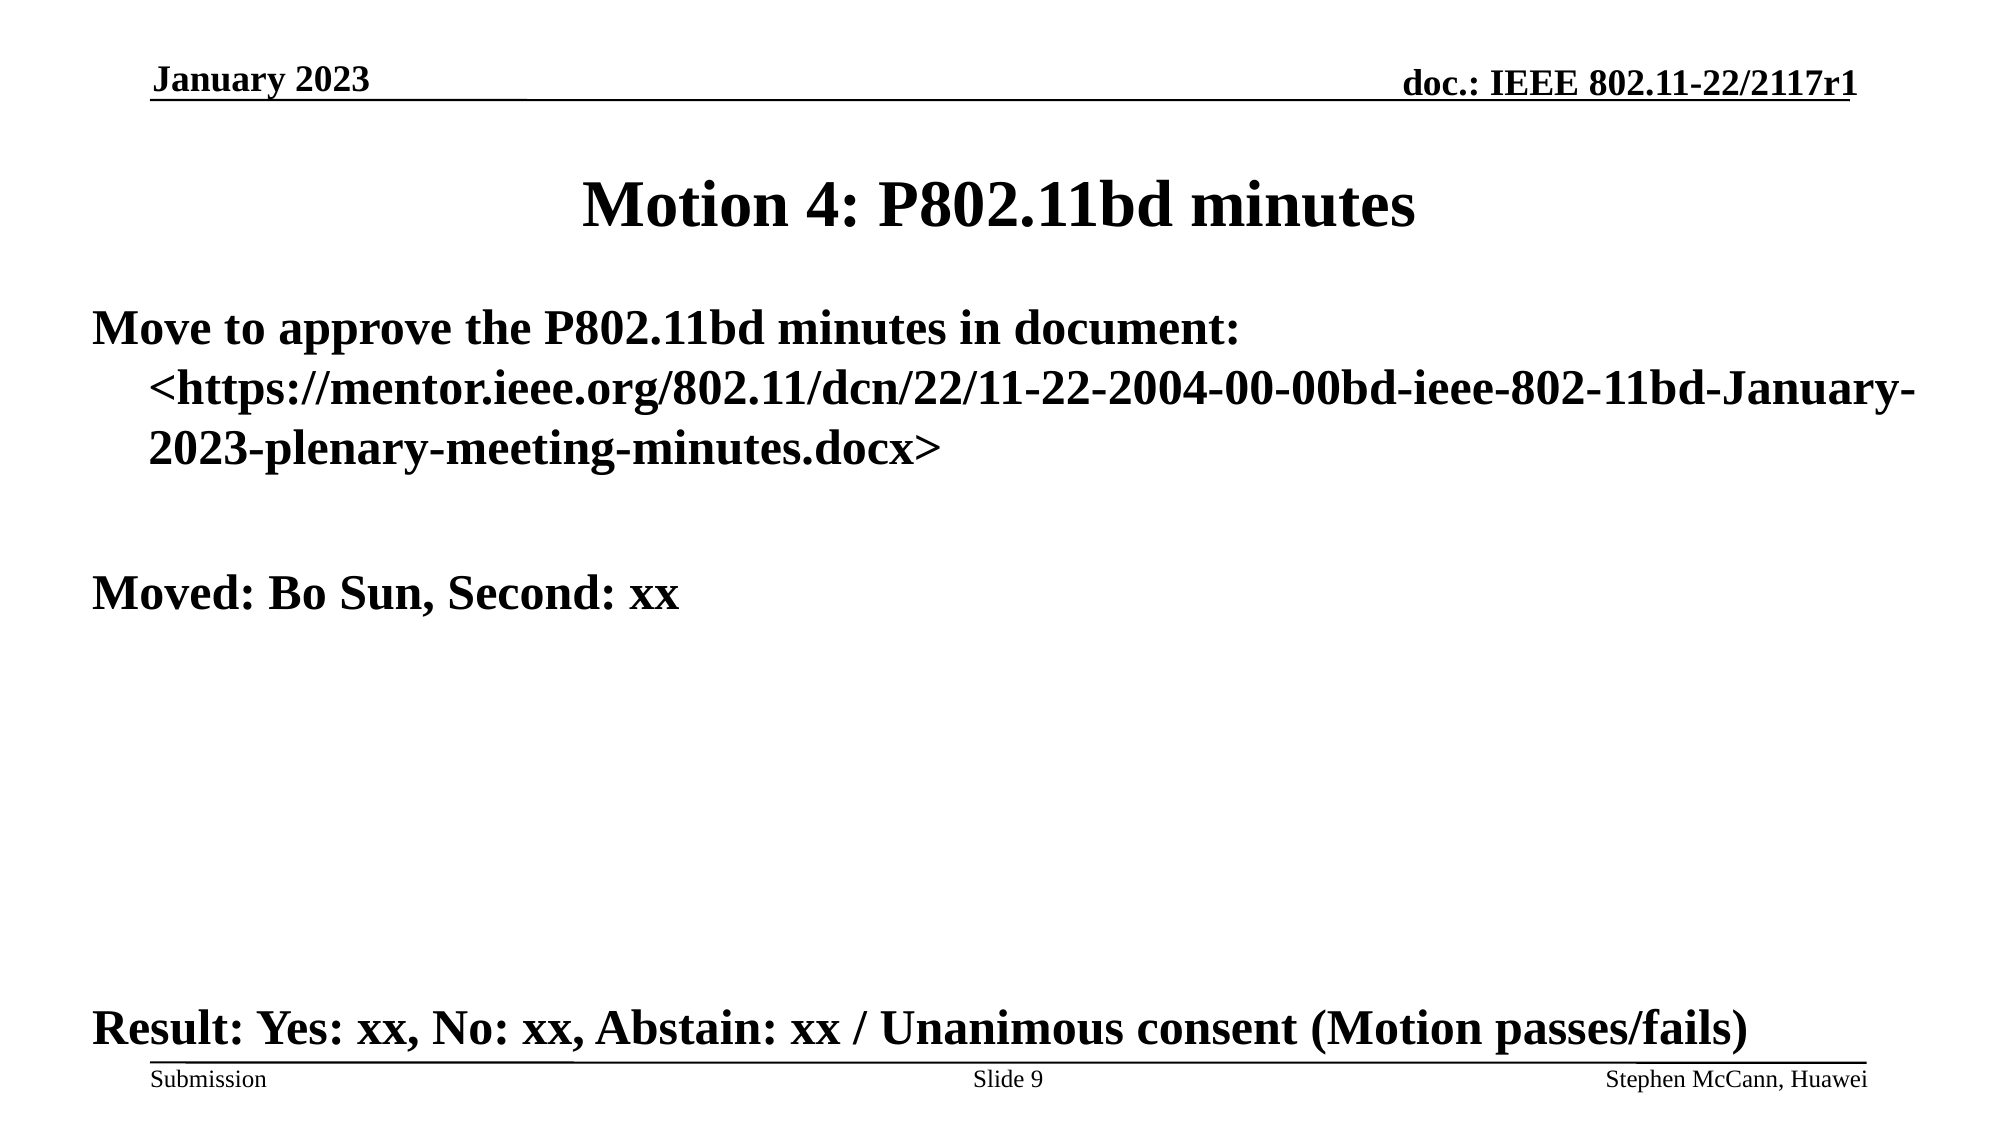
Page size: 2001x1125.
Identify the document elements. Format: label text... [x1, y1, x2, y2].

title Motion 4: P802.11bd minutes [149, 112, 1850, 286]
footer Stephen McCann, Huawei [1171, 1061, 1869, 1093]
list Move to approve the P802.11bd minutes in document: <https://mentor.ieee.org/802.11/dcn/22/11-22-2004-00-00bd-ieee-802-11bd-January-2023-plenary-meeting-minutes.docx> Moved: Bo Sun, Second: xx Result: Yes: xx, No: xx, Abstain: xx / Unanimous consent (Motion passes/fails) [76, 286, 1940, 1051]
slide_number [152, 54, 563, 100]
slide_number Slide 9 [950, 1061, 1067, 1123]
